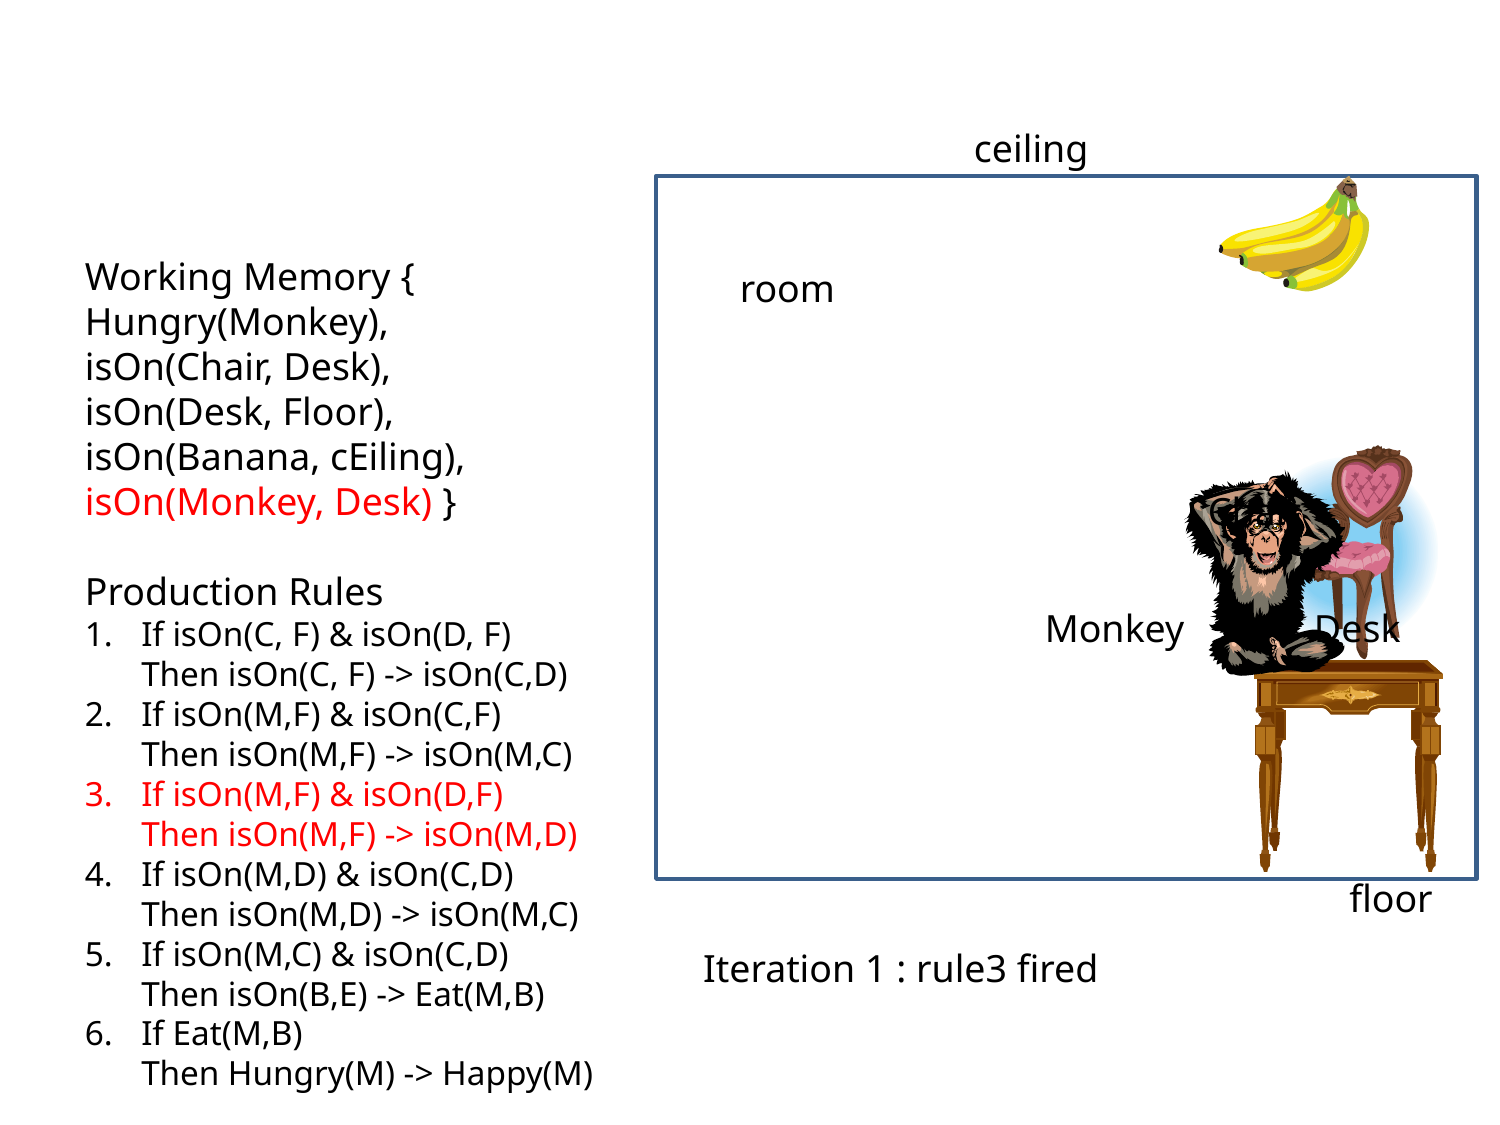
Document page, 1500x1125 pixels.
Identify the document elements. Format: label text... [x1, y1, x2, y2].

text_box Working Memory { Hungry(Monkey), isOn(Chair, Desk), isOn(Desk, Floor), isOn(Banana, cEiling), isOn(Monkey, Desk) } Production Rules If isOn(C, F) & isOn(D, F) Then isOn(C, F) -> isOn(C,D) If isOn(M,F) & isOn(C,F) Then isOn(M,F) -> isOn(M,C) If isOn(M,F) & isOn(D,F) Then isOn(M,F) -> isOn(M,D) If isOn(M,D) & isOn(C,D) Then isOn(M,D) -> isOn(M,C) If isOn(M,C) & isOn(C,D) Then isOn(B,E) -> Eat(M,B) If Eat(M,B) Then Hungry(M) -> Happy(M) [70, 246, 645, 1100]
picture [1218, 175, 1370, 292]
text_box Monkey [1029, 597, 1178, 658]
text_box Iteration 1 : rule3 fired [688, 937, 1114, 998]
text_box [654, 174, 1479, 881]
picture [1183, 445, 1447, 872]
text_box floor [1334, 879, 1448, 927]
text_box room [725, 257, 850, 318]
text_box ceiling [959, 117, 1104, 177]
